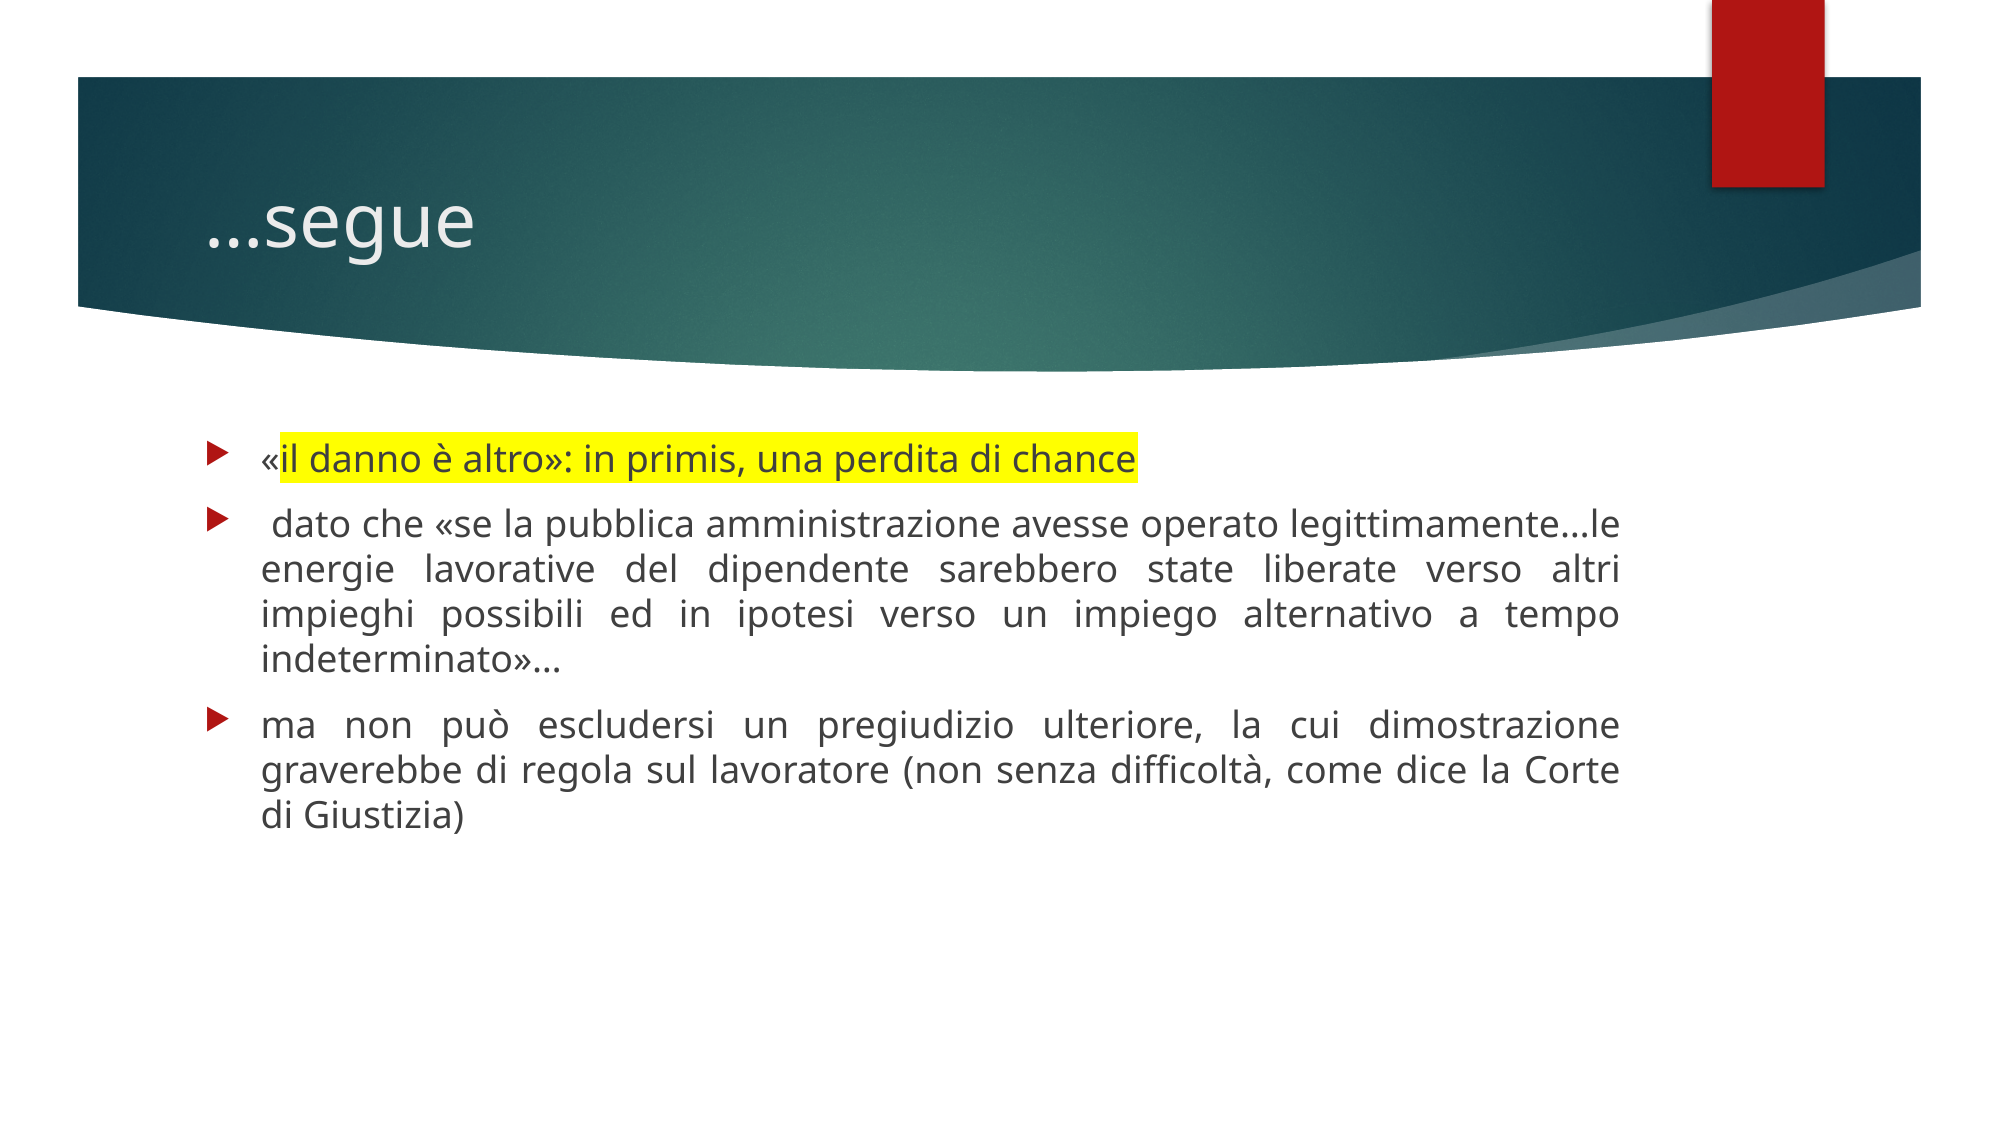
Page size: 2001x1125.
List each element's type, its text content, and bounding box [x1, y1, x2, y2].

title …segue [189, 159, 1638, 276]
list «il danno è altro»: in primis, una perdita di chance dato che «se la pubblica amministrazione avesse operato legittimamente…le energie lavorative del dipendente sarebbero state liberate verso altri impieghi possibili ed in ipotesi verso un impiego alternativo a tempo indeterminato»… ma non può escludersi un pregiudizio ulteriore, la cui dimostrazione graverebbe di regola sul lavoratore (non senza difficoltà, come dice la Corte di Giustizia) [189, 427, 1638, 988]
